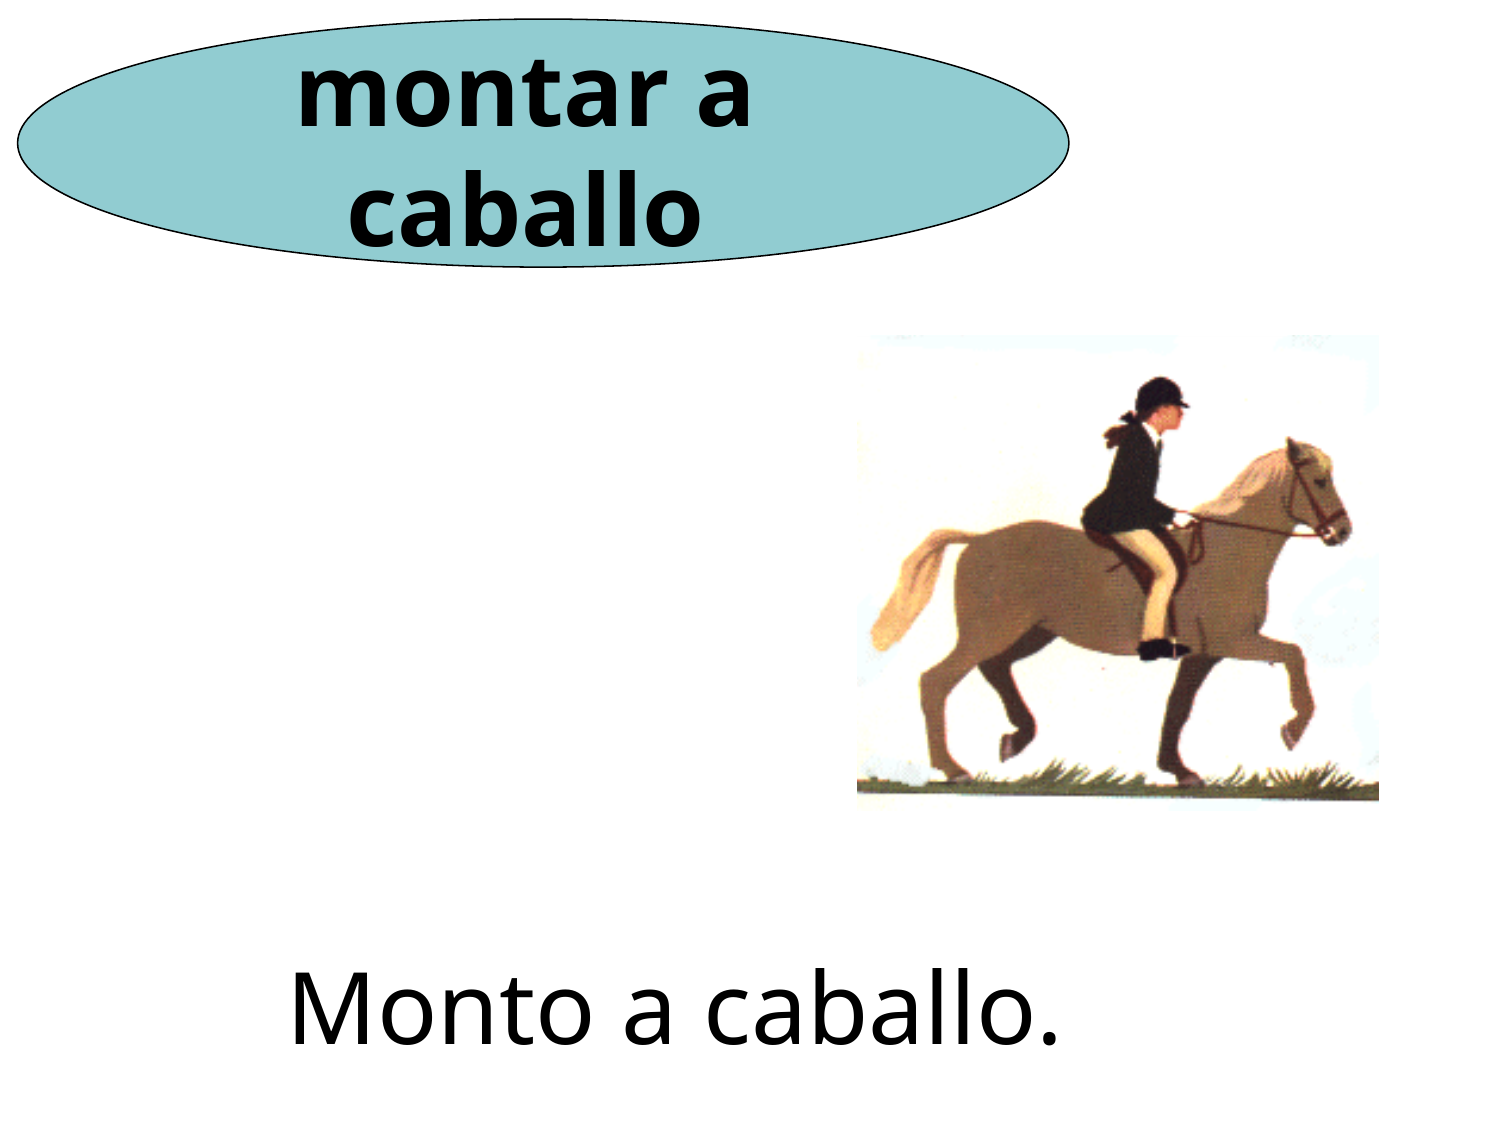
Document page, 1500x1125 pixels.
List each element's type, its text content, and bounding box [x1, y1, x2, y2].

text_box [939, 61, 1069, 225]
picture [857, 334, 1379, 811]
text_box Monto a caballo. [271, 929, 1296, 1125]
text_box [17, 72, 112, 214]
text_box montar a caballo [112, 19, 939, 277]
